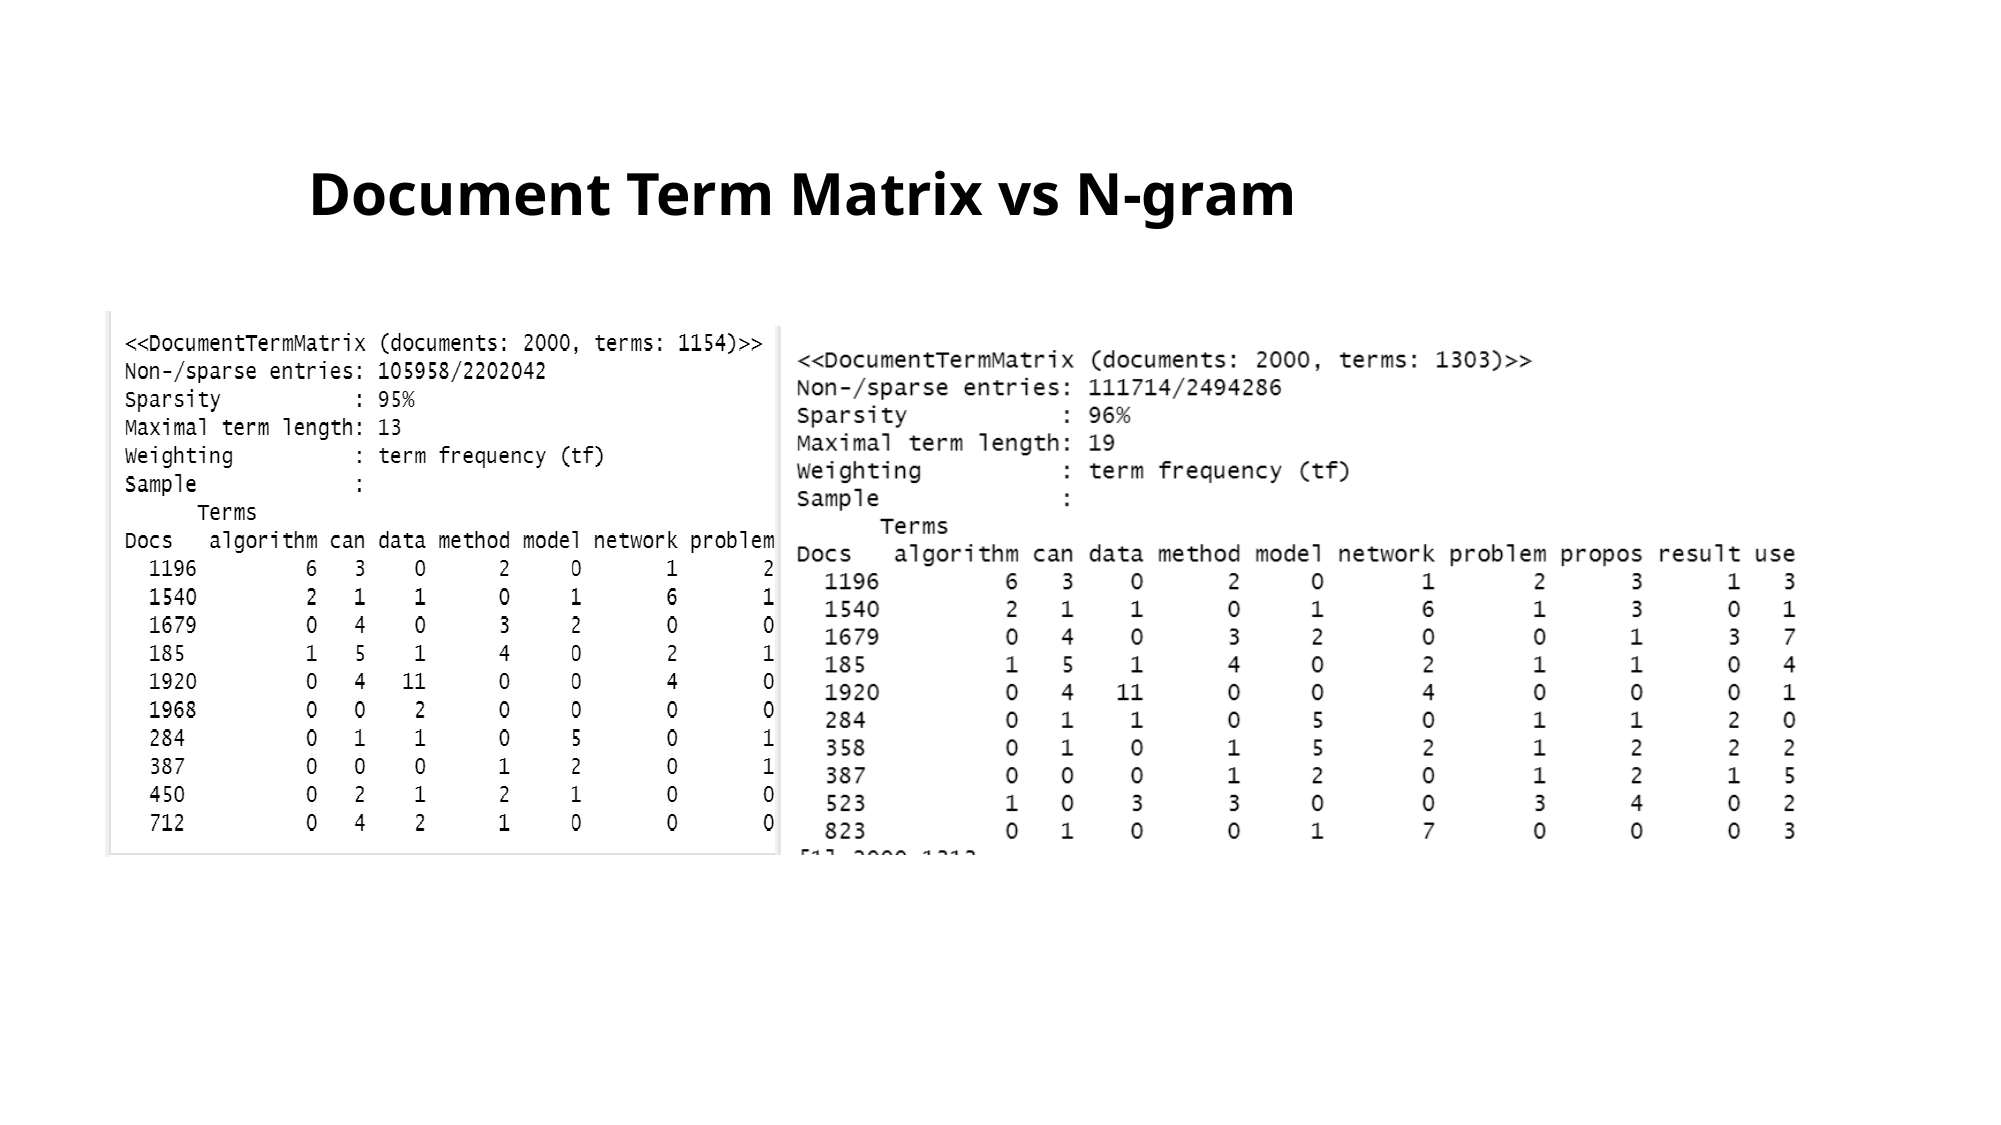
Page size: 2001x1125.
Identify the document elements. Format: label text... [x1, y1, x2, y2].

text_box Document Term Matrix vs N-gram [294, 149, 1339, 280]
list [105, 311, 1041, 857]
picture [775, 326, 1842, 855]
